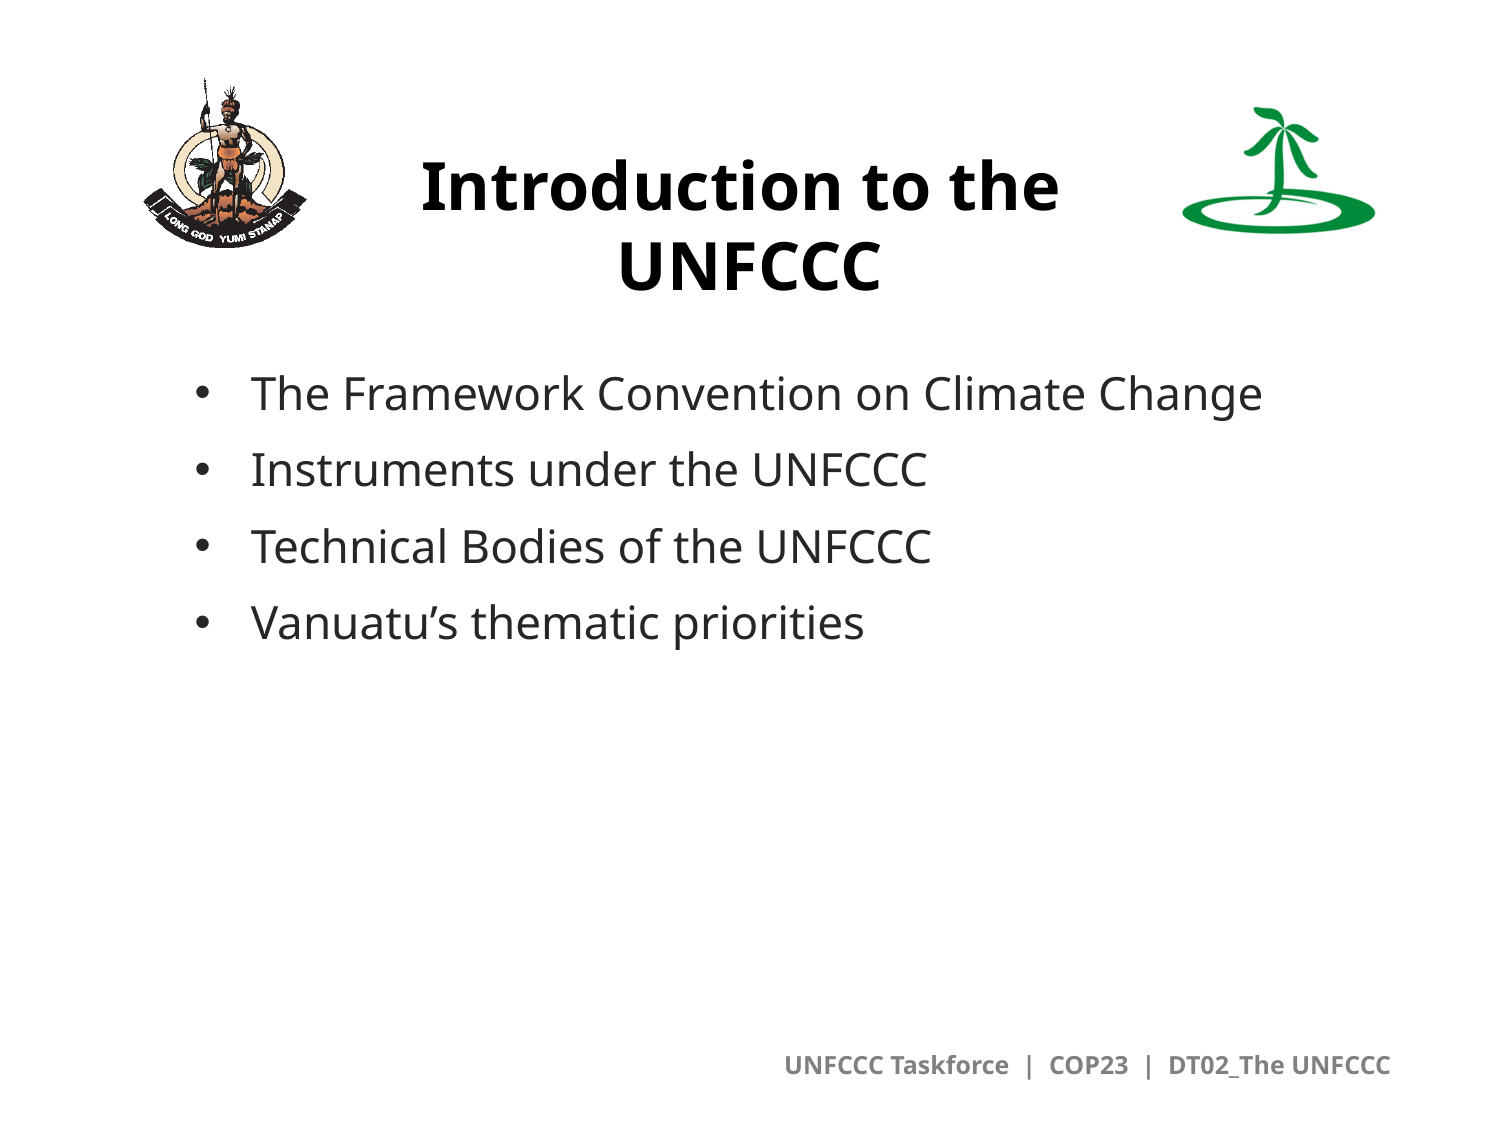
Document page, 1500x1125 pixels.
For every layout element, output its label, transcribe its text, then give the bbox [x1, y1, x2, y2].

subtitle The Framework Convention on Climate Change Instruments under the UNFCCC Technical Bodies of the UNFCCC Vanuatu’s thematic priorities [179, 356, 1322, 984]
title Introduction to the UNFCCC [112, 121, 1388, 326]
text_box UNFCCC Taskforce | COP23 | DT02_The UNFCCC [744, 1041, 1407, 1087]
picture [143, 77, 307, 248]
picture [1175, 75, 1388, 288]
